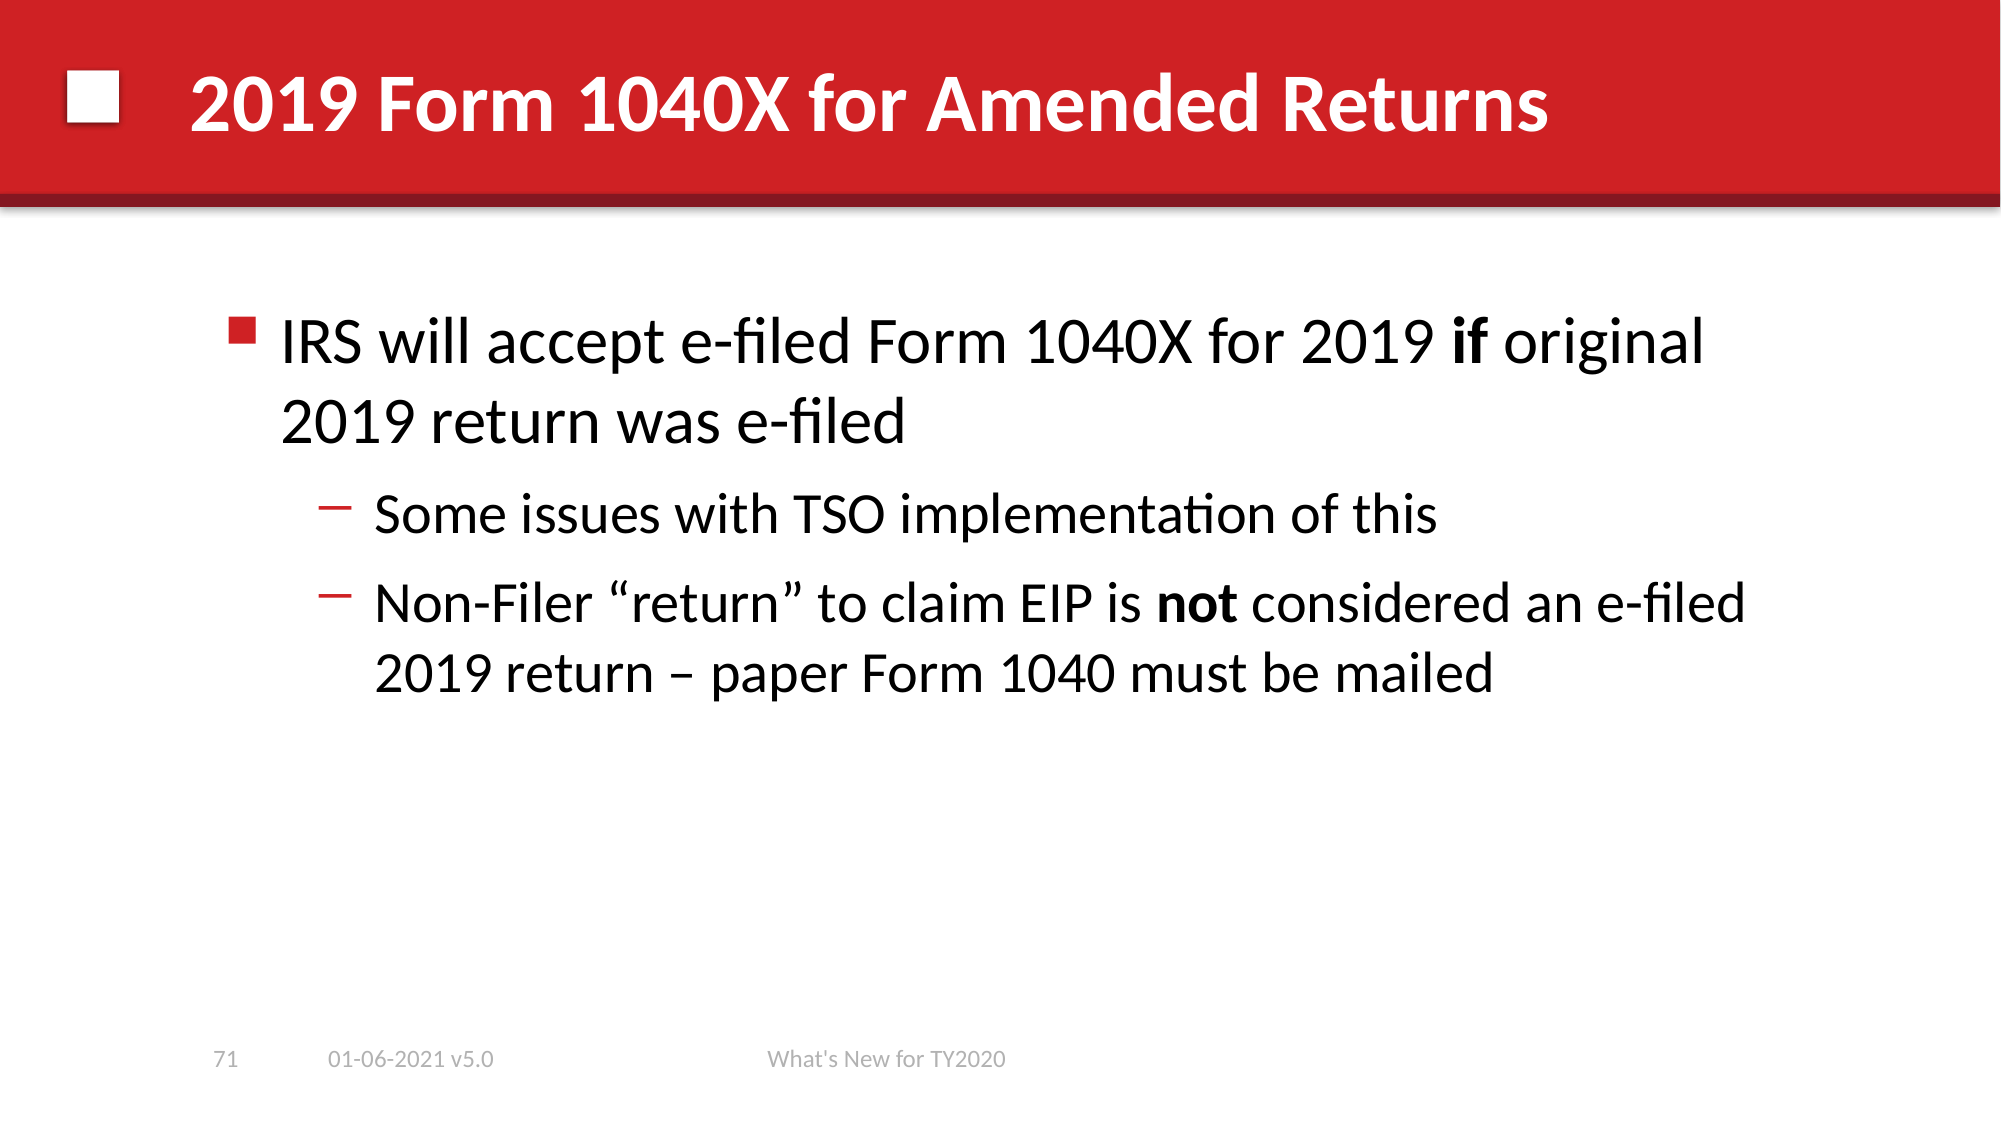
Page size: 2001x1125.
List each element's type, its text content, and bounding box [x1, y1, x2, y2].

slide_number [313, 1027, 532, 1088]
title 2019 Form 1040X for Amended Returns [174, 4, 1775, 193]
slide_number 71 [99, 1027, 254, 1088]
list IRS will accept e-filed Form 1040X for 2019 if original 2019 return was e-filed Some issues with TSO implementation of this Non-Filer “return” to claim EIP is not considered an e-filed 2019 return – paper Form 1040 must be mailed [209, 288, 1810, 949]
footer What's New for TY2020 [570, 1027, 1204, 1088]
